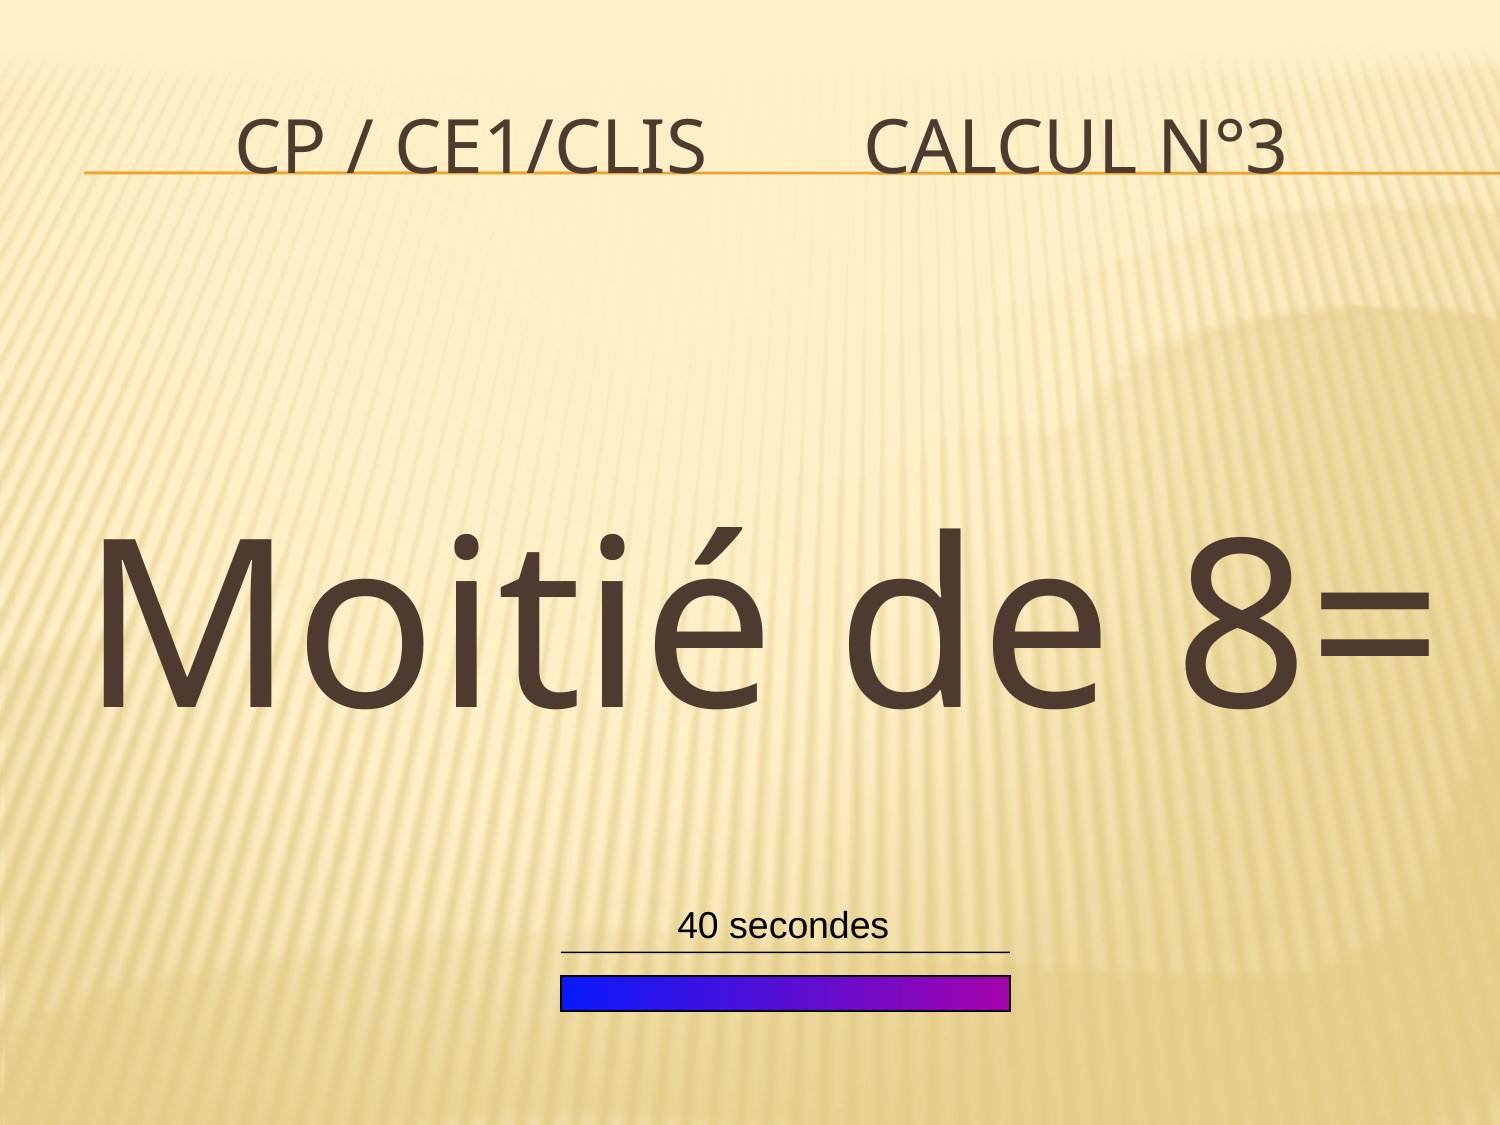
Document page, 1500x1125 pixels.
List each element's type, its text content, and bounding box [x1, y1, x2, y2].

list Moitié de 8= [50, 254, 1475, 998]
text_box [560, 892, 1011, 954]
title CP / CE1/CLIS Calcul n°3 [50, 75, 1475, 213]
text_box [560, 975, 1010, 1012]
